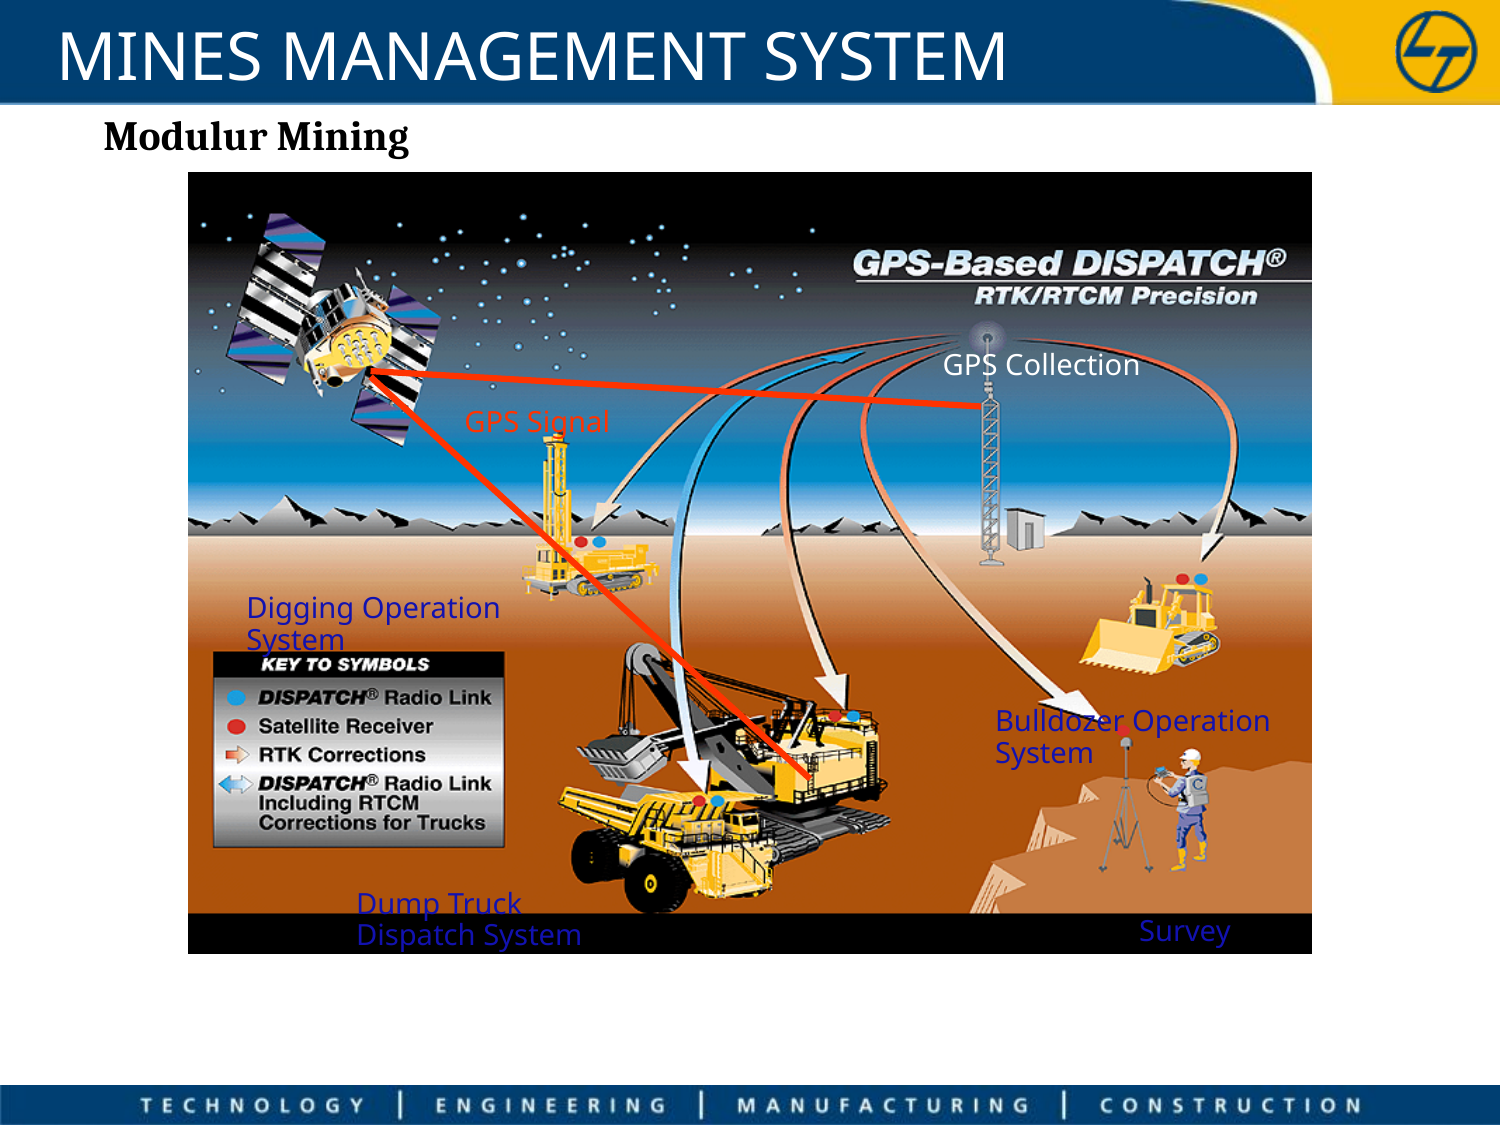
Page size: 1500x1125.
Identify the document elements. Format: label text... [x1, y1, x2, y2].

picture [0, 0, 1500, 105]
text_box [1387, 12, 1475, 63]
picture [0, 1085, 1500, 1125]
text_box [229, 349, 1292, 953]
text_box Modulur Mining [88, 101, 506, 167]
text_box MINES MANAGEMENT SYSTEM [41, 6, 1093, 101]
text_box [188, 172, 1312, 954]
